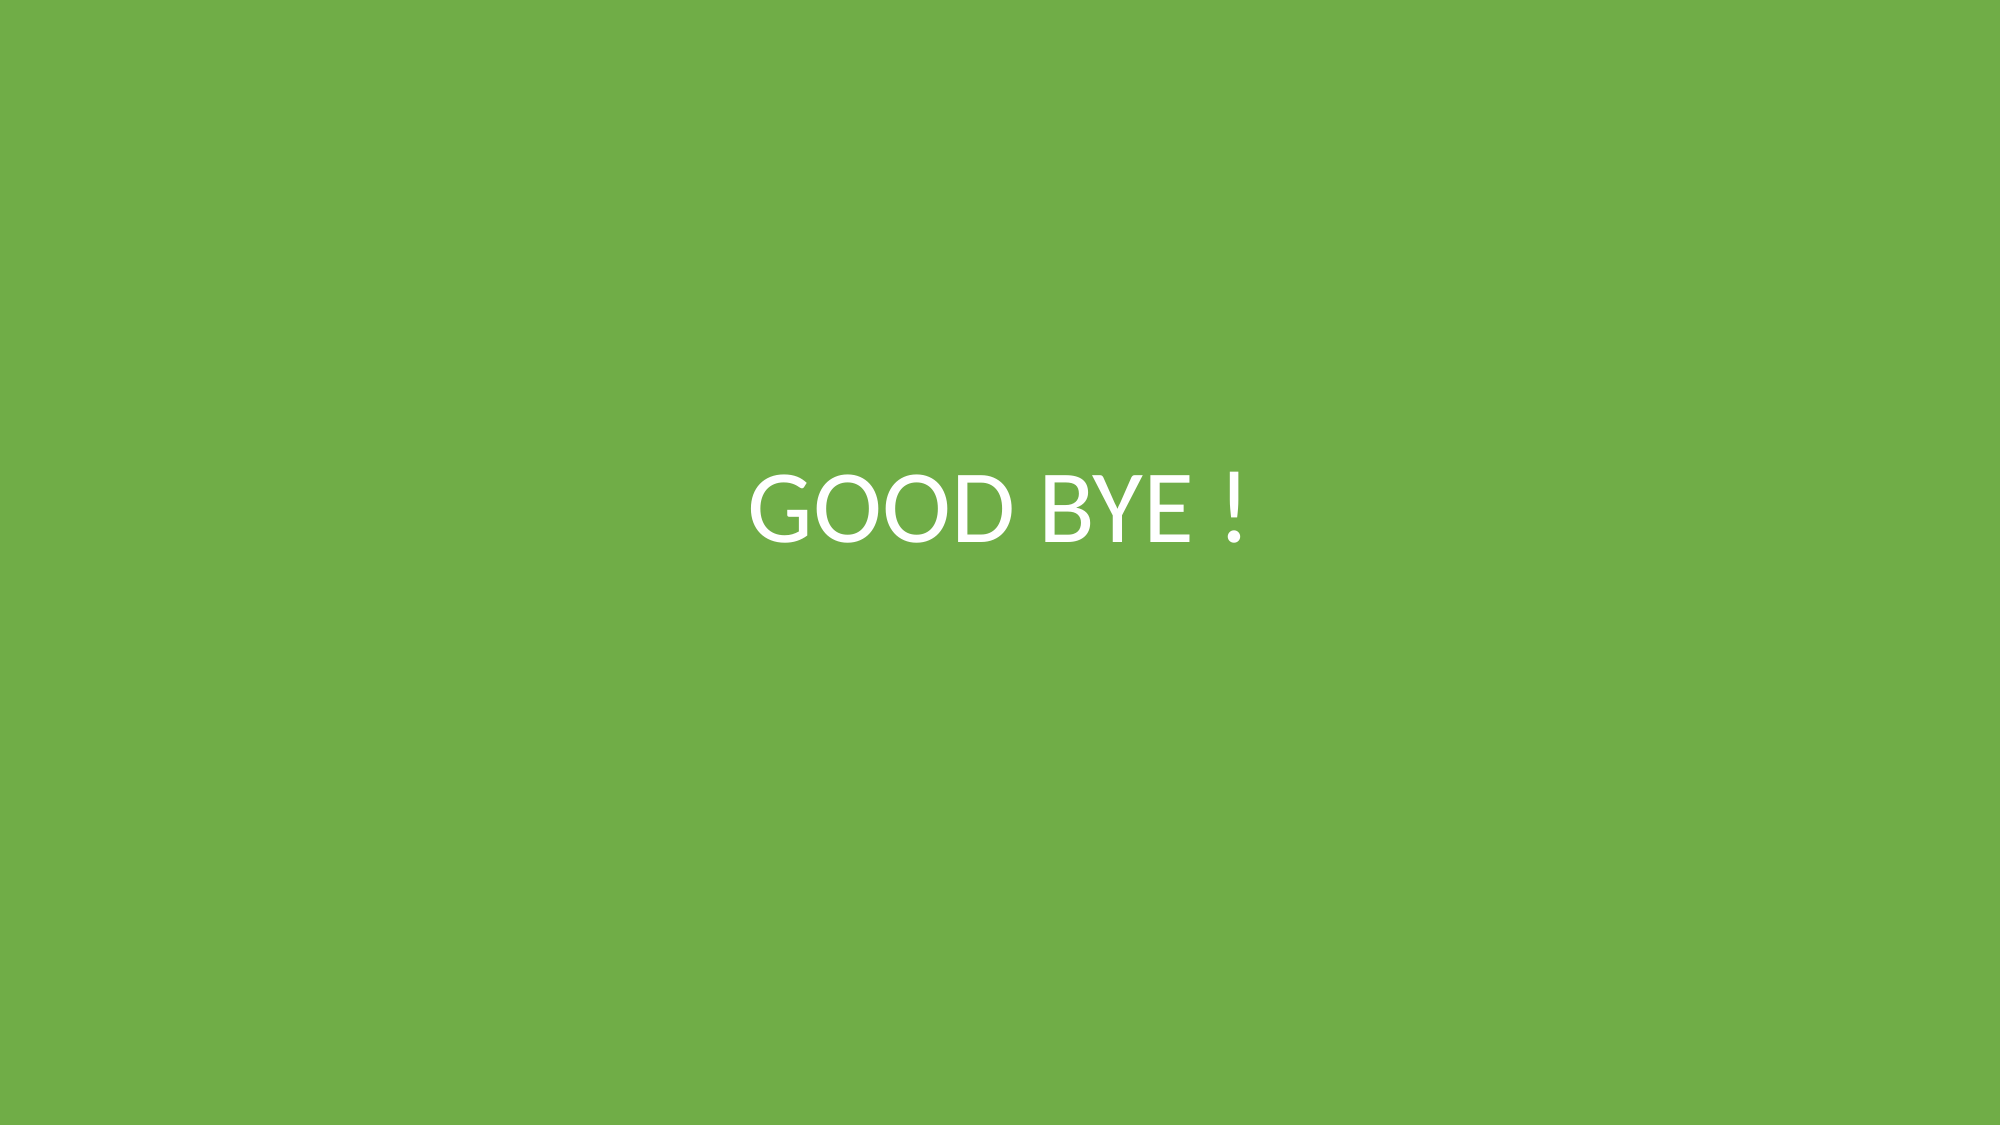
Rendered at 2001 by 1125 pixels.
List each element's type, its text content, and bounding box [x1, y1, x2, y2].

list GOOD BYE ! [137, 299, 1863, 1014]
